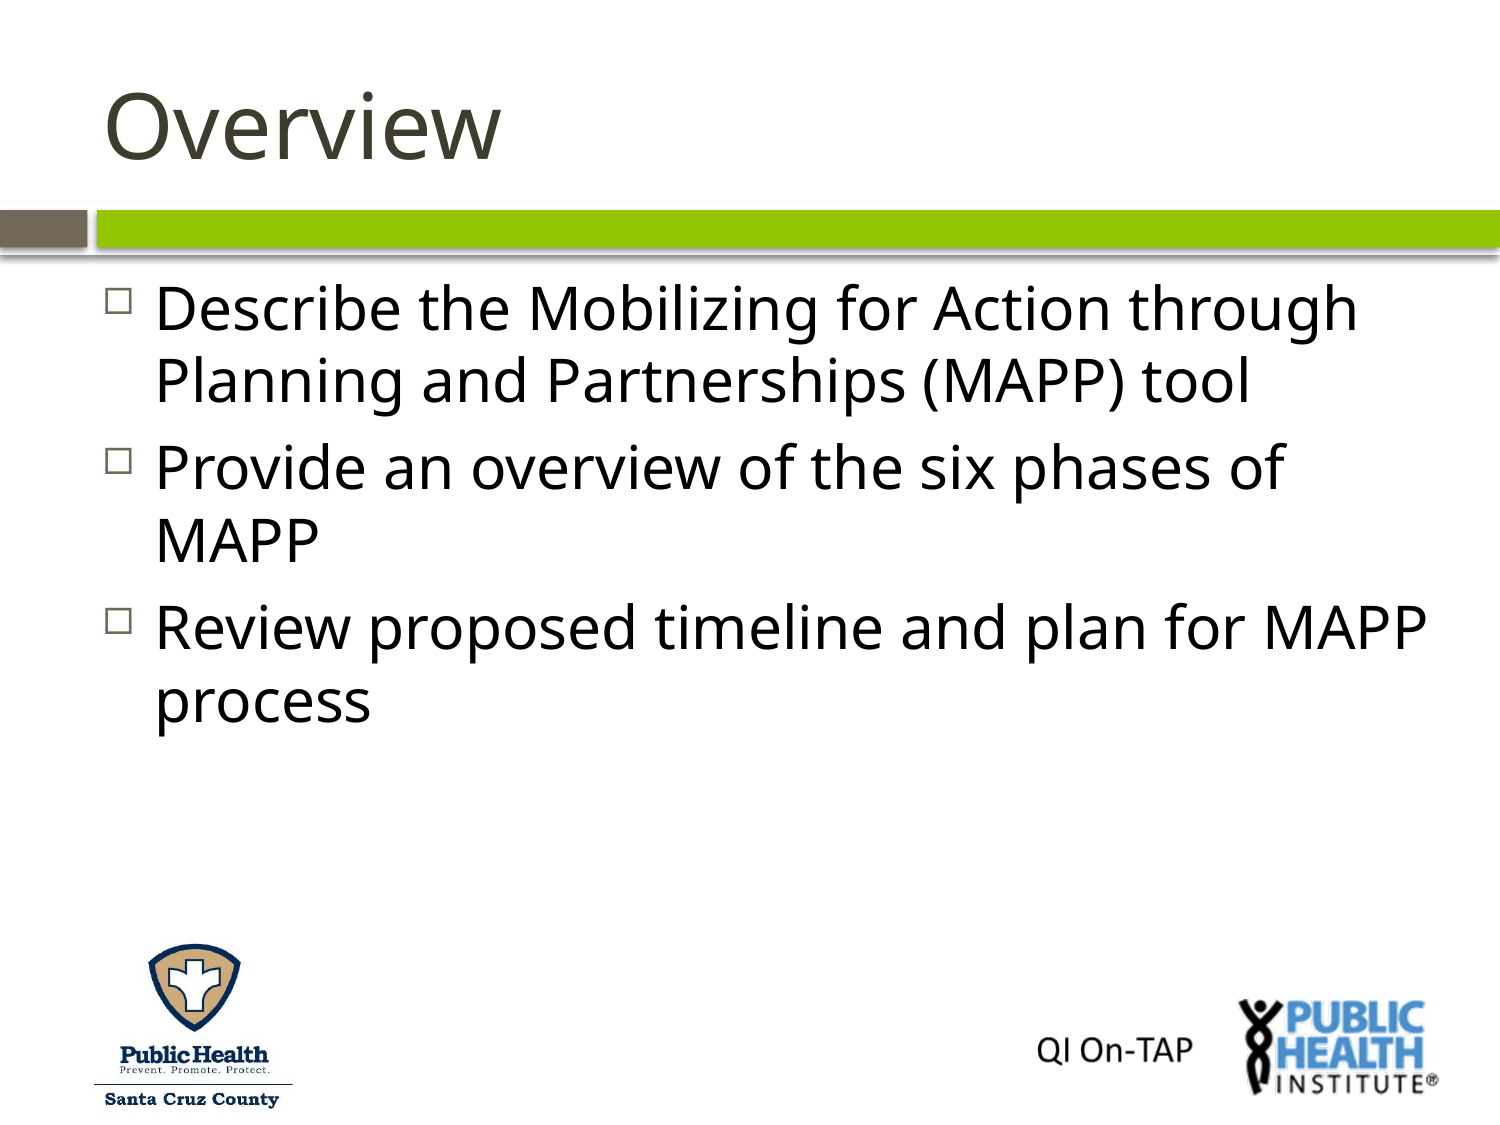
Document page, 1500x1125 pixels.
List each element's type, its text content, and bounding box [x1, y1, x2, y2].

picture [87, 926, 301, 1114]
picture [1012, 999, 1442, 1101]
list Describe the Mobilizing for Action through Planning and Partnerships (MAPP) tool Provide an overview of the six phases of MAPP Review proposed timeline and plan for MAPP process [87, 262, 1456, 1088]
title Overview [87, 45, 1438, 200]
